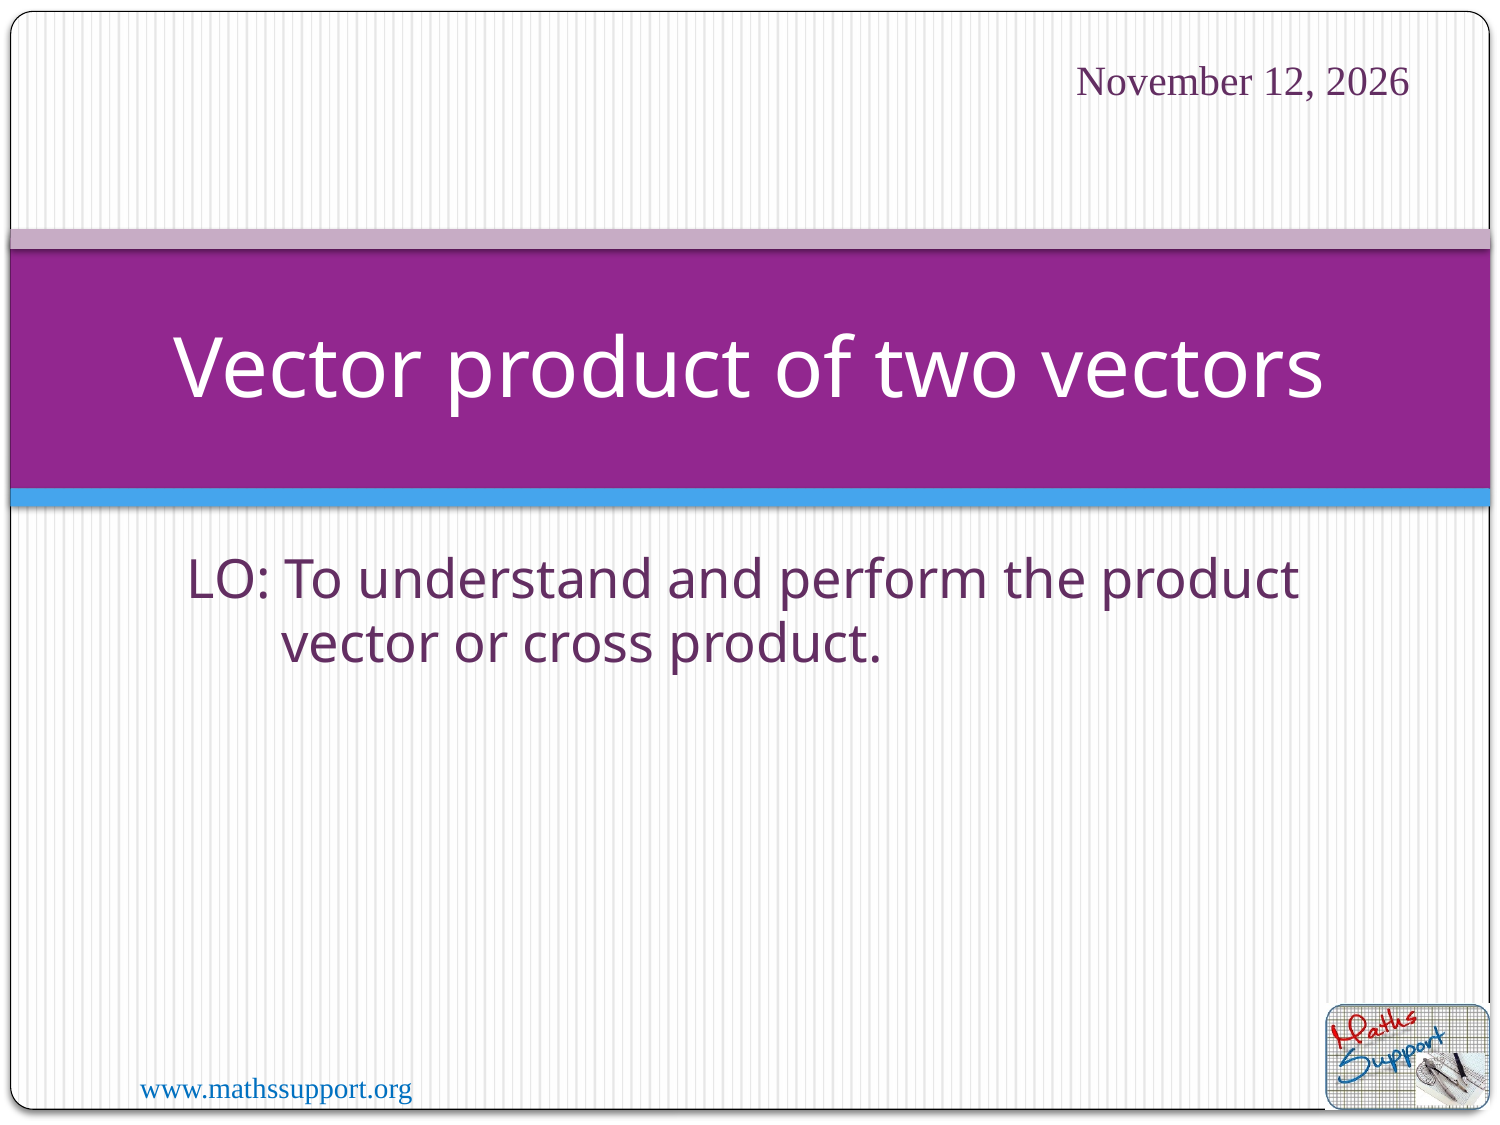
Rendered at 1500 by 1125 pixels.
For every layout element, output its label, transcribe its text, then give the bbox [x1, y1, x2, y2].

text_box [1324, 1004, 1488, 1106]
subtitle LO: To understand and perform the product vector or cross product. [172, 536, 1328, 799]
picture [1325, 1003, 1490, 1110]
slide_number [1018, 39, 1425, 118]
title Vector product of two vectors [75, 247, 1425, 489]
text_box [111, 1071, 442, 1104]
